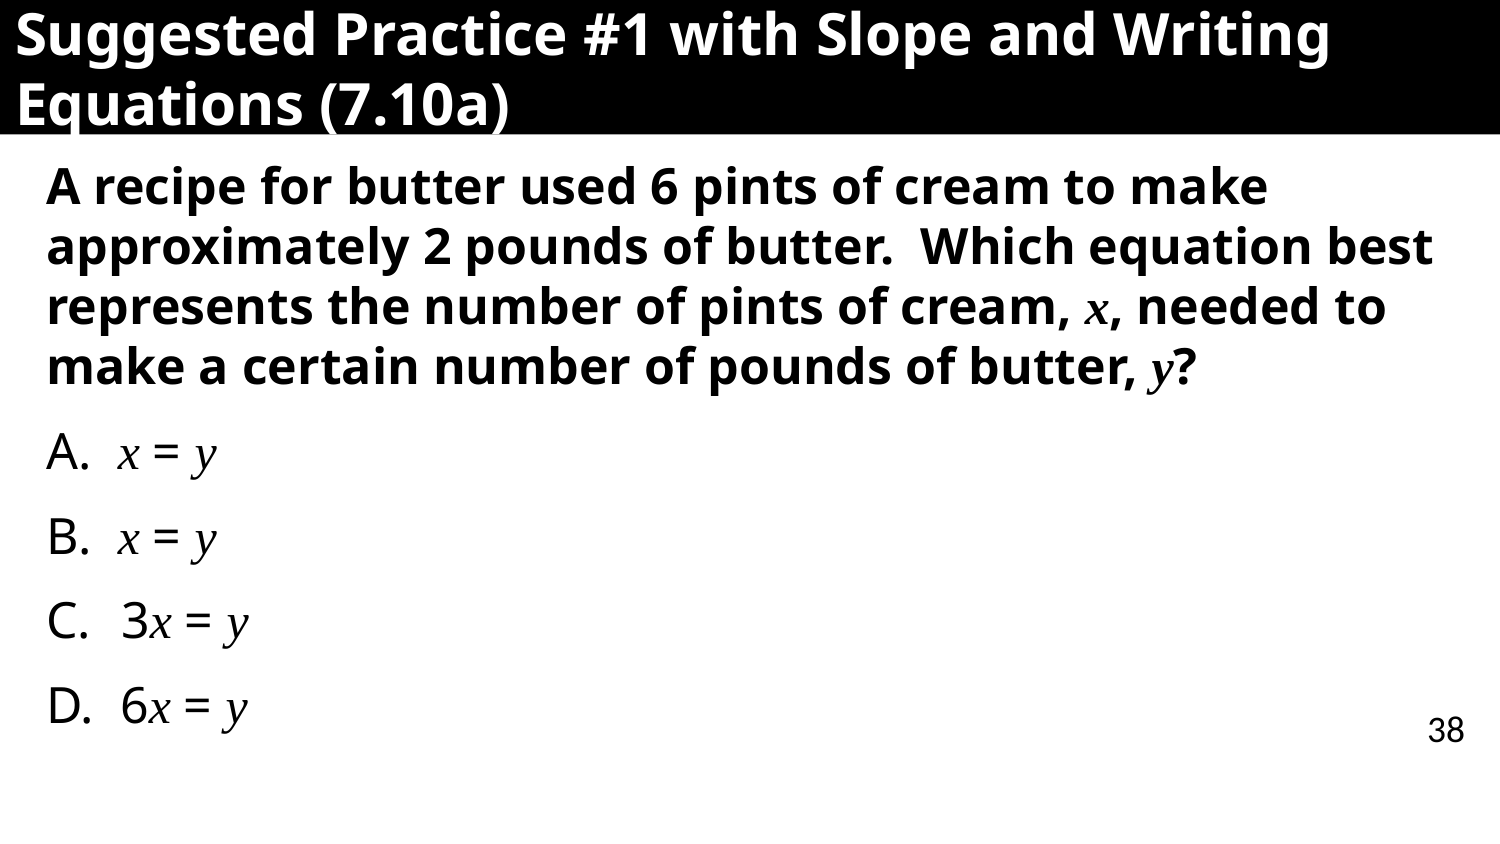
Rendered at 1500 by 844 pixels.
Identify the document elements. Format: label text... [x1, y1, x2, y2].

slide_number 38 [1409, 695, 1500, 744]
title Suggested Practice #1 with Slope and Writing Equations (7.10a) [0, 0, 1500, 135]
